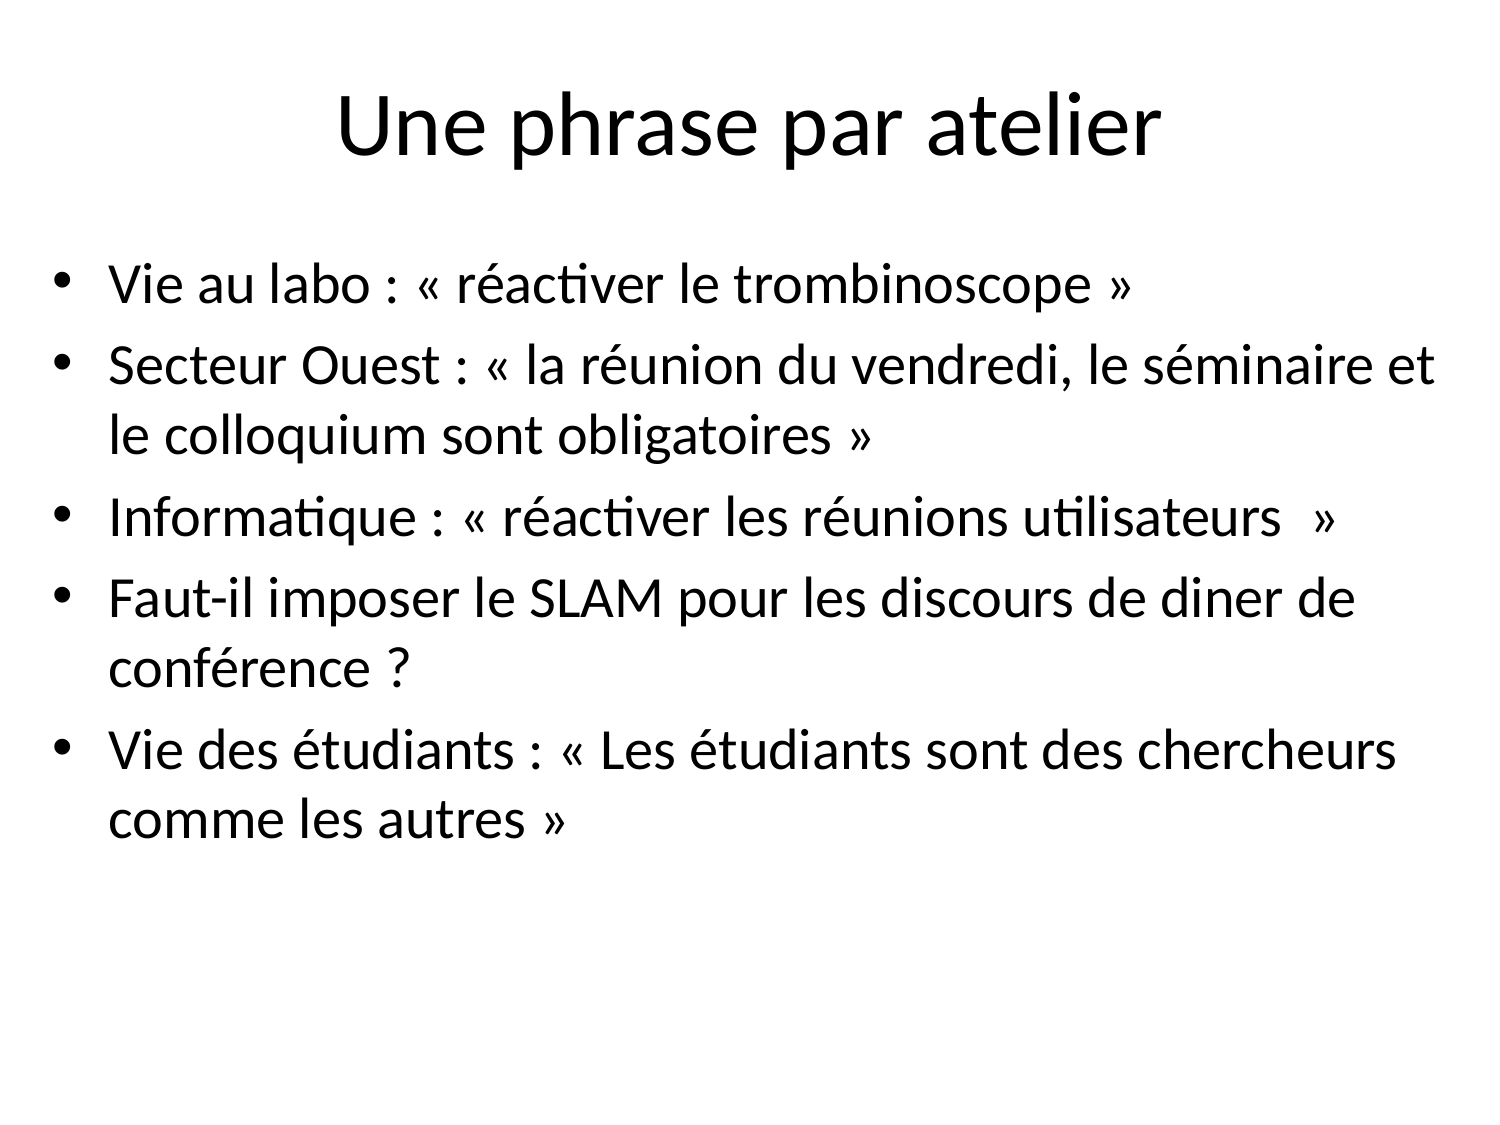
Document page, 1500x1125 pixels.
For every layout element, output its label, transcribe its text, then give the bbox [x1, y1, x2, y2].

list Vie au labo : « réactiver le trombinoscope » Secteur Ouest : « la réunion du vendredi, le séminaire et le colloquium sont obligatoires » Informatique : « réactiver les réunions utilisateurs » Faut-il imposer le SLAM pour les discours de diner de conférence ? Vie des étudiants : « Les étudiants sont des chercheurs comme les autres » [37, 237, 1463, 980]
title Une phrase par atelier [75, 24, 1425, 213]
